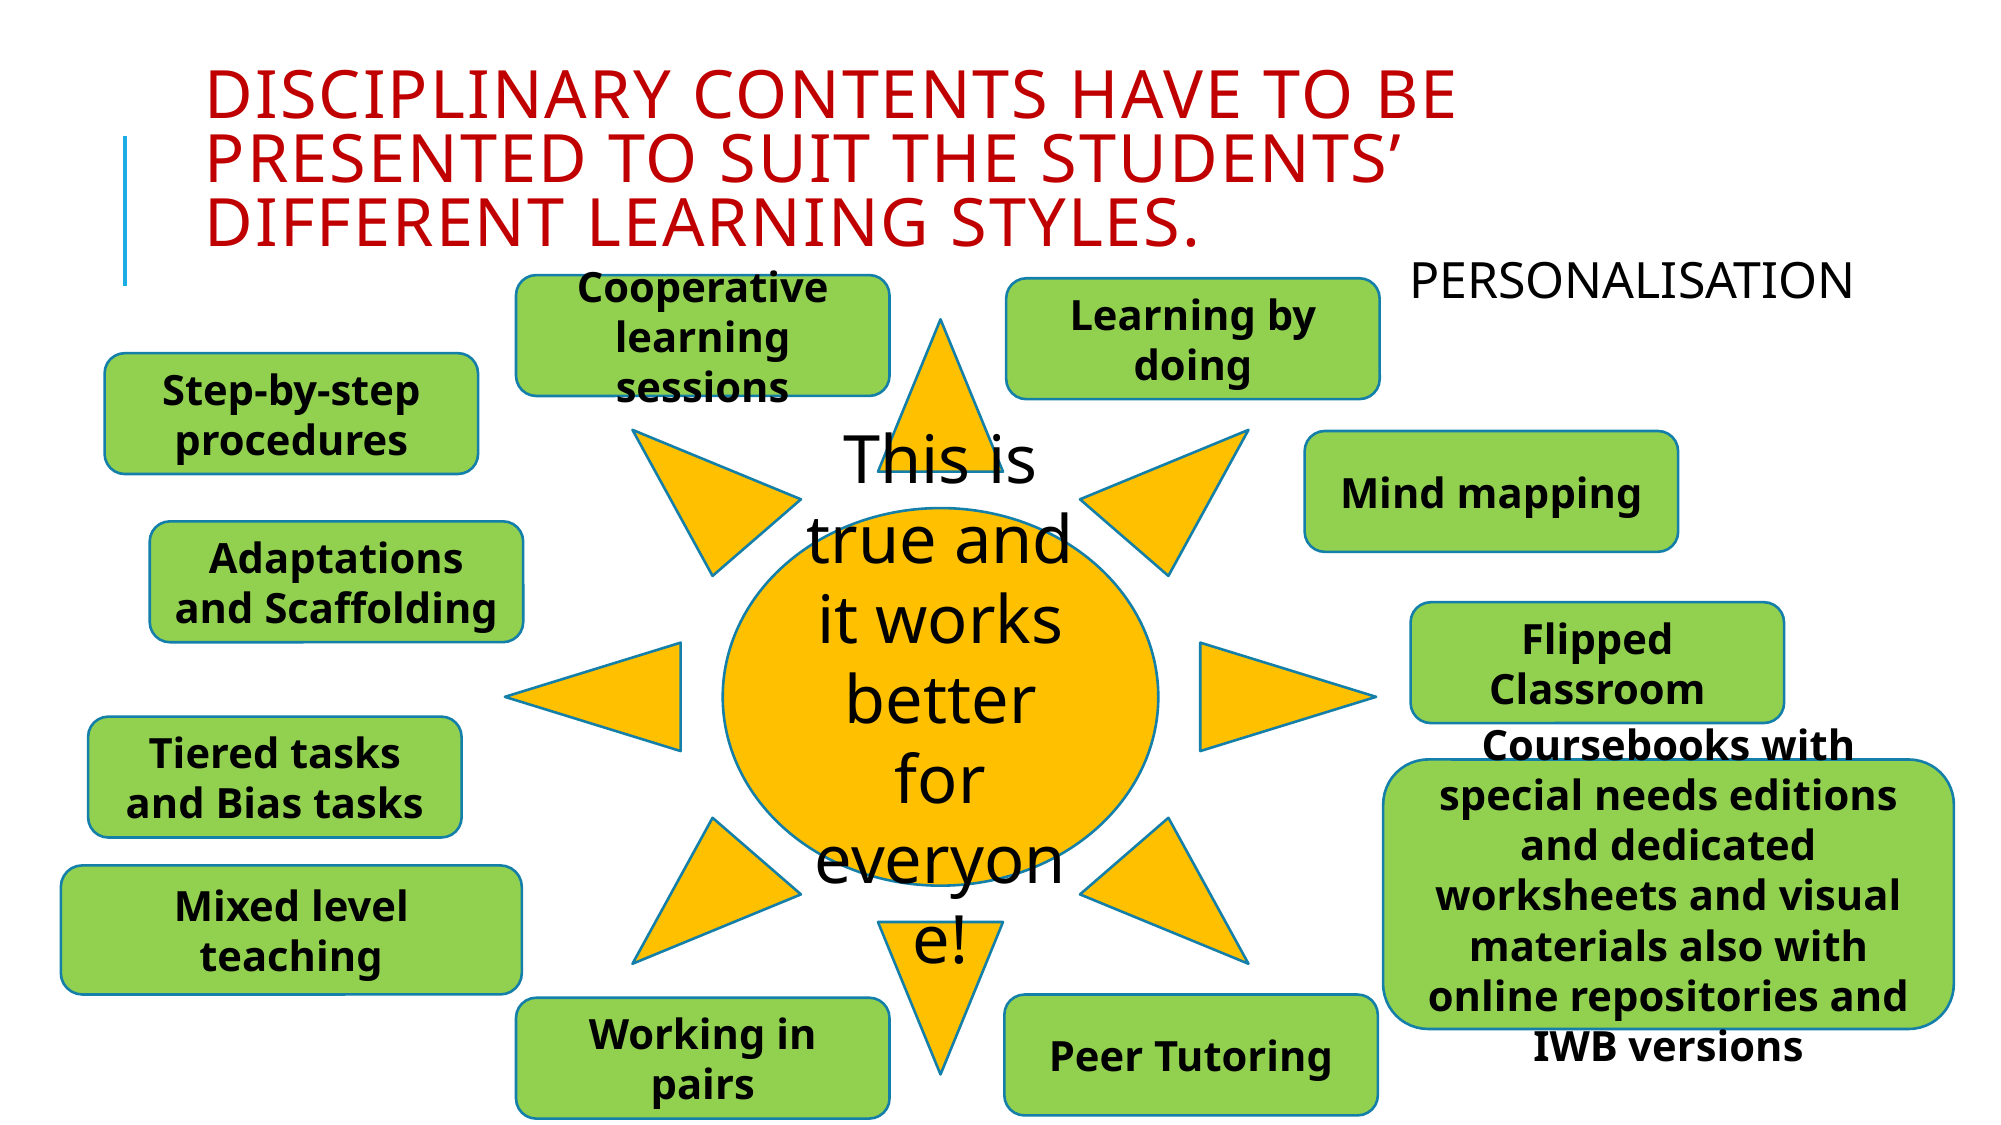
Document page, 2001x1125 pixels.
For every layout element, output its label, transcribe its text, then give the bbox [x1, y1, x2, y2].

text_box Flipped Classroom [1409, 600, 1786, 725]
text_box This is true and it works better for everyone! [876, 318, 1005, 473]
title Disciplinary contents have to be presented to suit the students’ different learning styles. [189, 40, 1794, 287]
text_box Adaptations and Scaffolding [148, 520, 525, 644]
text_box This is true and it works better for everyone! [503, 641, 682, 753]
text_box Coursebooks with special needs editions and dedicated worksheets and visual materials also with online repositories and IWB versions [1381, 758, 1956, 1031]
text_box This is true and it works better for everyone! [1198, 641, 1378, 753]
text_box This is true and it works better for everyone! [631, 428, 803, 578]
text_box Step-by-step procedures [103, 351, 480, 476]
text_box This is true and it works better for everyone! [721, 506, 1160, 887]
text_box Working in pairs [514, 996, 891, 1120]
text_box Mixed level teaching [59, 864, 524, 996]
text_box This is true and it works better for everyone! [1078, 428, 1250, 578]
text_box This is true and it works better for everyone! [631, 816, 803, 965]
text_box Learning by doing [1004, 276, 1382, 401]
text_box Tiered tasks and Bias tasks [86, 715, 463, 839]
text_box This is true and it works better for everyone! [876, 920, 1005, 1076]
text_box PERSONALISATION [1379, 186, 2000, 382]
text_box Peer Tutoring [1003, 993, 1380, 1117]
text_box Cooperative learning sessions [514, 273, 891, 398]
text_box This is true and it works better for everyone! [1078, 816, 1250, 965]
text_box Mind mapping [1303, 429, 1680, 554]
